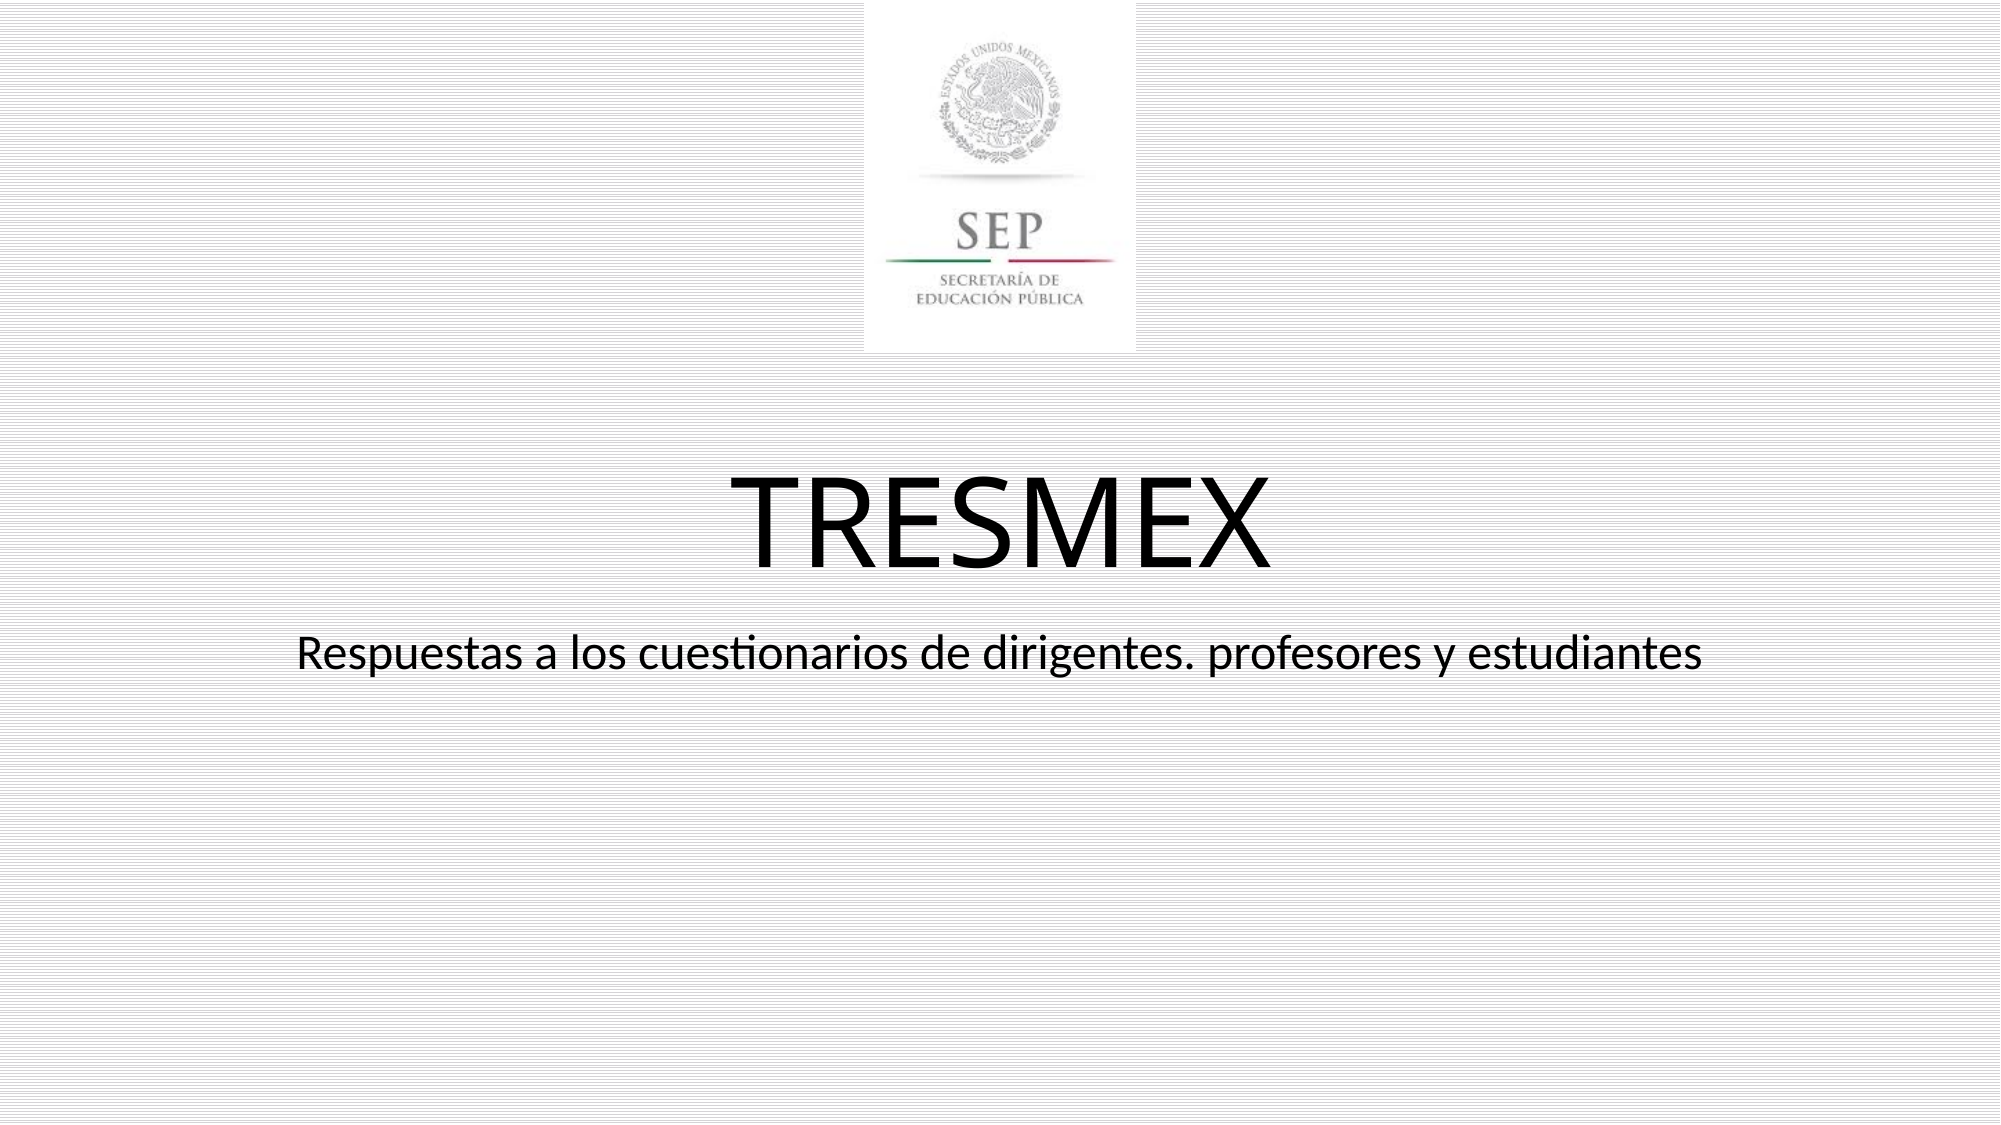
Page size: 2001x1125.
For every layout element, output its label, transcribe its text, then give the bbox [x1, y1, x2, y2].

subtitle Respuestas a los cuestionarios de dirigentes. profesores y estudiantes [249, 619, 1750, 891]
picture [864, 0, 1136, 352]
title TRESMEX [251, 210, 1752, 603]
